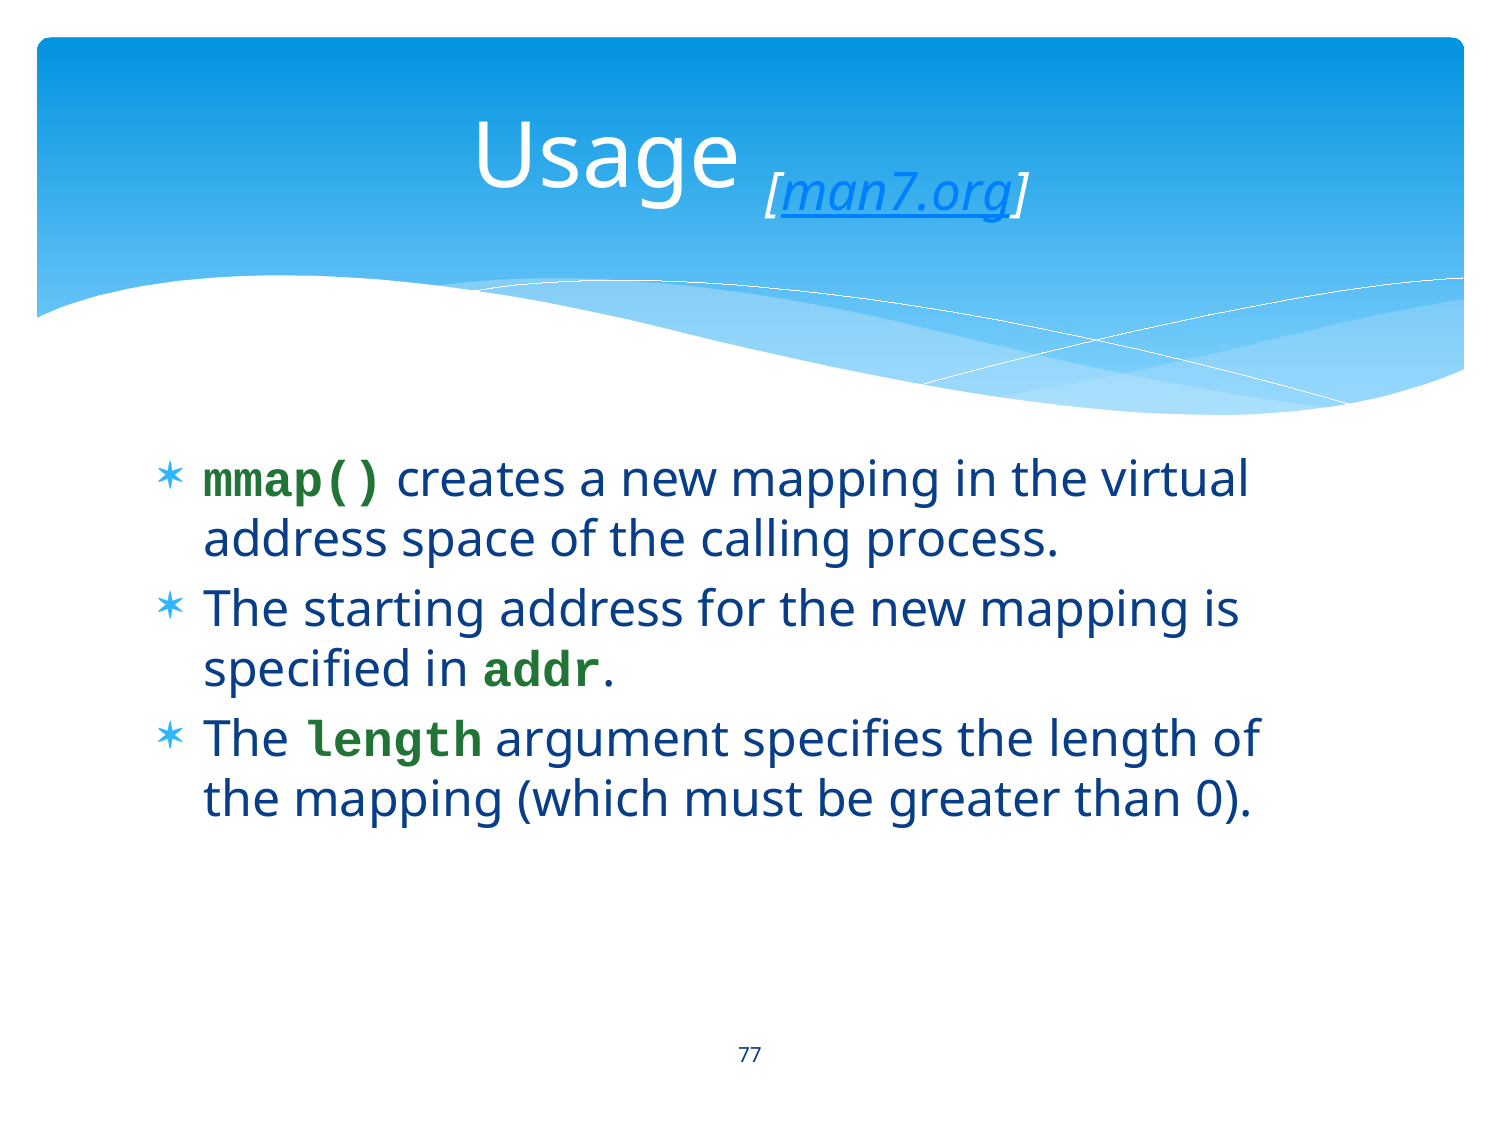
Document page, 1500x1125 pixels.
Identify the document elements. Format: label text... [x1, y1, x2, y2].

list mmap() creates a new mapping in the virtual address space of the calling process. The starting address for the new mapping is specified in addr. The length argument specifies the length of the mapping (which must be greater than 0). [143, 438, 1359, 1005]
title Usage [man7.org] [75, 55, 1425, 261]
slide_number 77 [654, 1025, 846, 1086]
